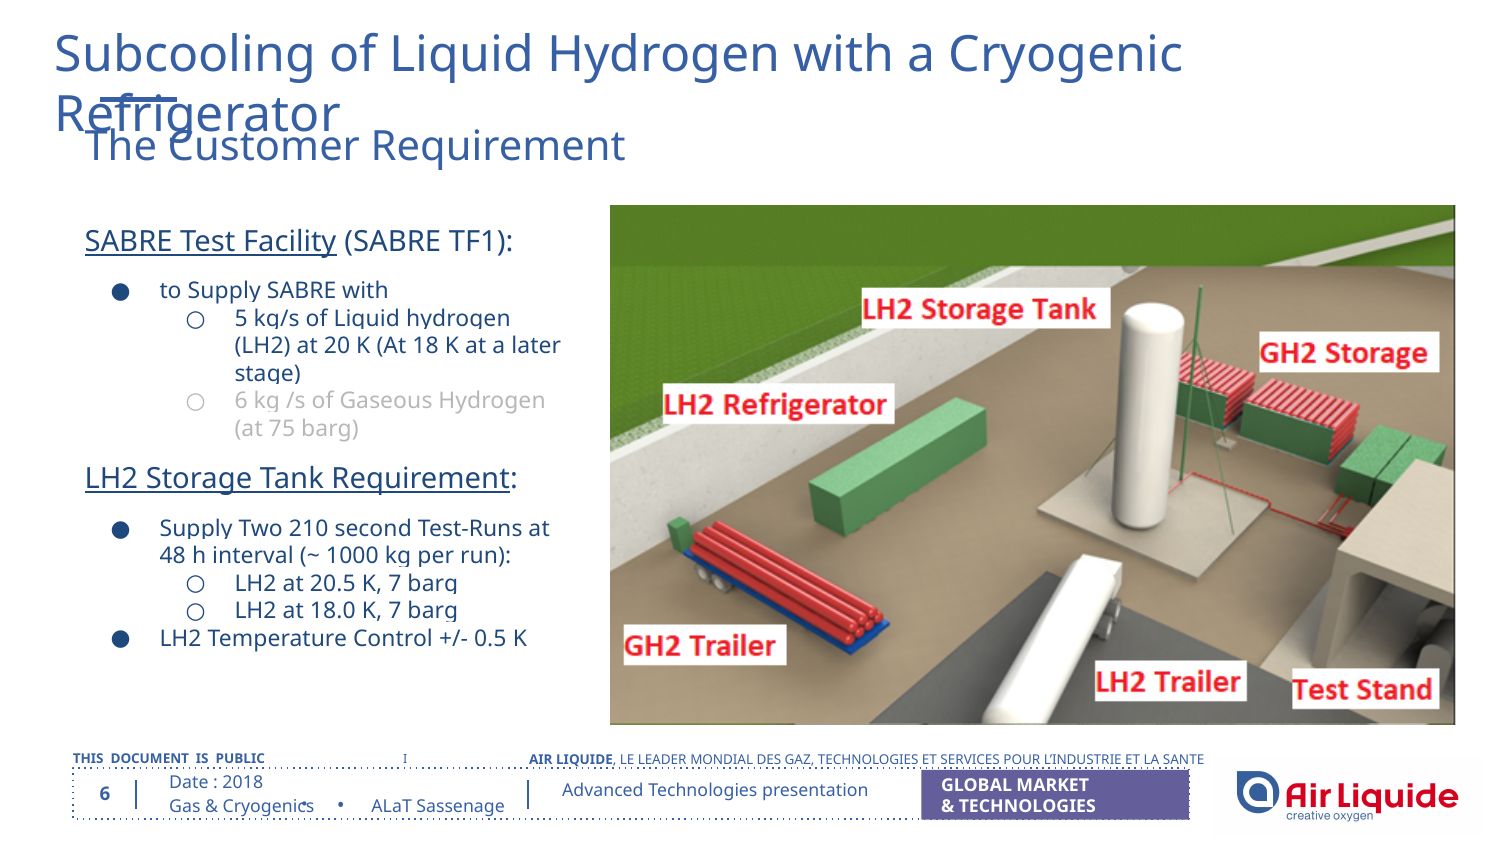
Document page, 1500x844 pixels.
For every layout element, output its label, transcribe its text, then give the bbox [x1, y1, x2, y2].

text_box The Customer Requirement [69, 103, 1415, 185]
picture [1213, 755, 1482, 837]
text_box SABRE Test Facility (SABRE TF1): to Supply SABRE with 5 kg/s of Liquid hydrogen (LH2) at 20 K (At 18 K at a later stage) 6 kg /s of Gaseous Hydrogen (at 75 barg) LH2 Storage Tank Requirement: Supply Two 210 second Test-Runs at 48 h interval (~ 1000 kg per run): LH2 at 20.5 K, 7 barg LH2 at 18.0 K, 7 barg LH2 Temperature Control +/- 0.5 K [69, 207, 579, 713]
title Subcooling of Liquid Hydrogen with a Cryogenic Refrigerator [40, 6, 1484, 87]
slide_number 6 [33, 762, 124, 827]
picture [610, 205, 1457, 725]
